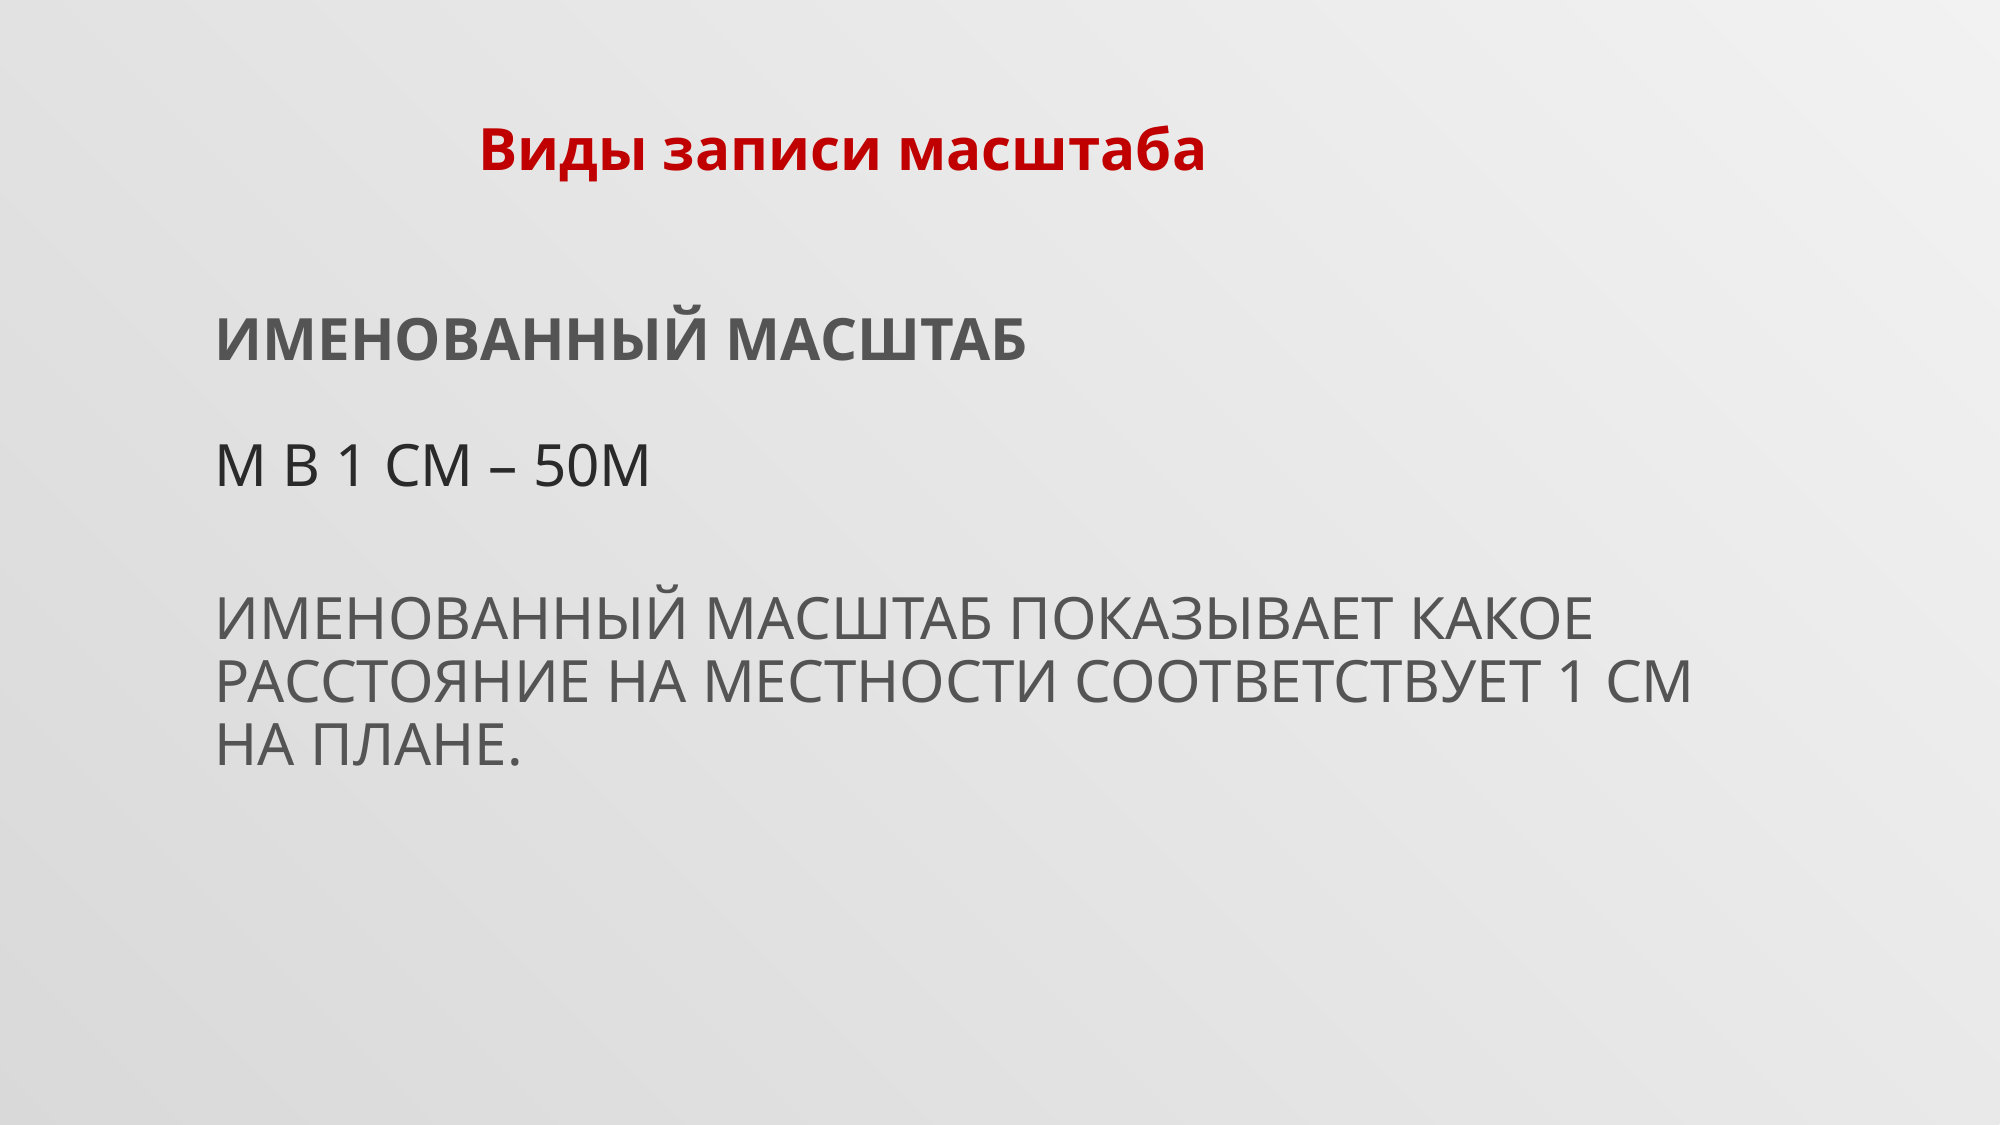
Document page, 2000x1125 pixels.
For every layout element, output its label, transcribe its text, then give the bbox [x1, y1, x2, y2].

list Виды записи масштаба [198, 112, 1488, 301]
title ИМЕНОВАННЫЙ МАСШТАБ М В 1 СМ – 50М ИМЕНОВАННЫЙ МАСШТАБ ПОКАЗЫВАЕТ КАКОЕ РАССТОЯНИЕ НА МЕСТНОСТИ СООТВЕТСТВУЕТ 1 СМ НА ПЛАНЕ. [199, 257, 1800, 786]
